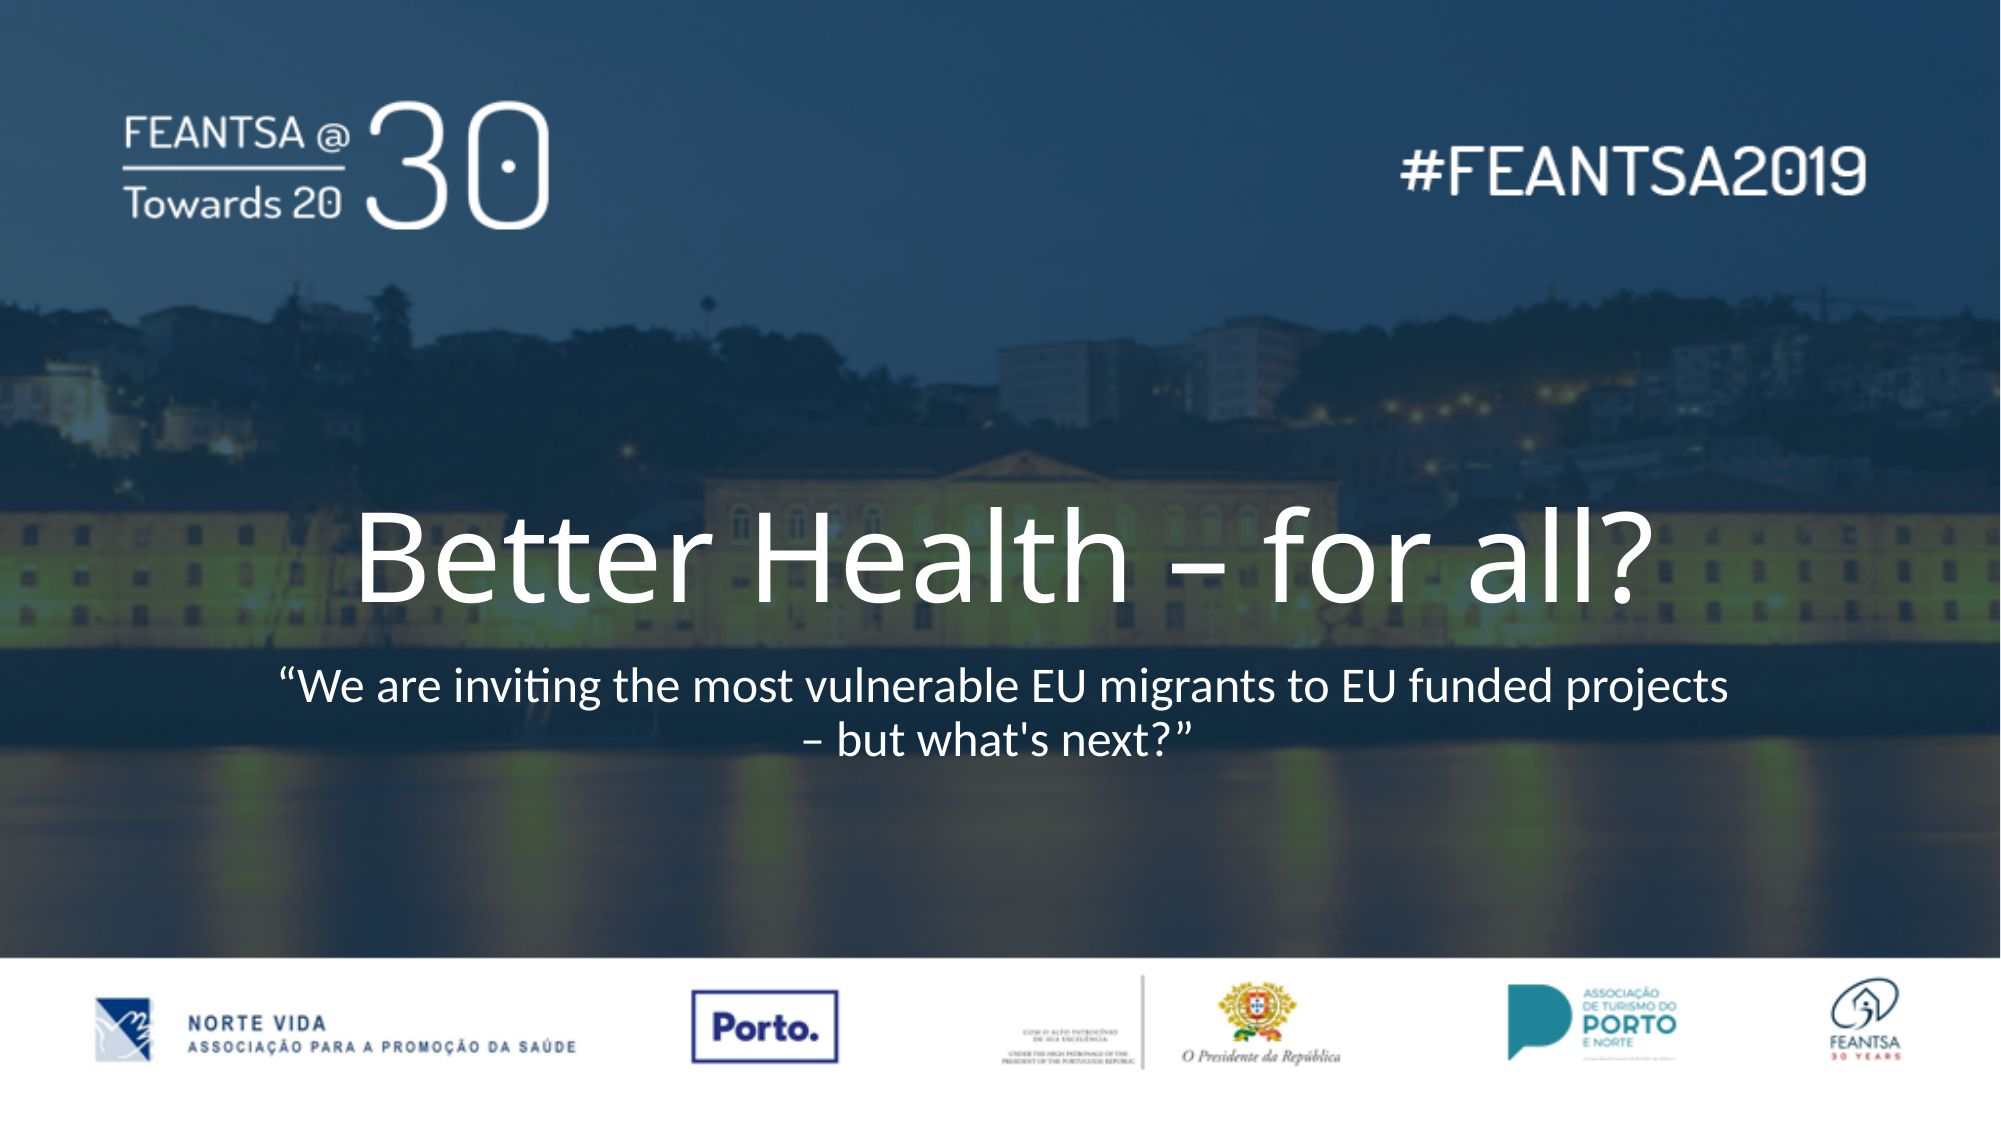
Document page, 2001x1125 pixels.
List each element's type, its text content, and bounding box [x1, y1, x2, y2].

picture [0, 0, 2001, 1125]
title Better Health – for all? [252, 245, 1753, 637]
subtitle “We are inviting the most vulnerable EU migrants to EU funded projects – but what's next?” [252, 651, 1753, 924]
